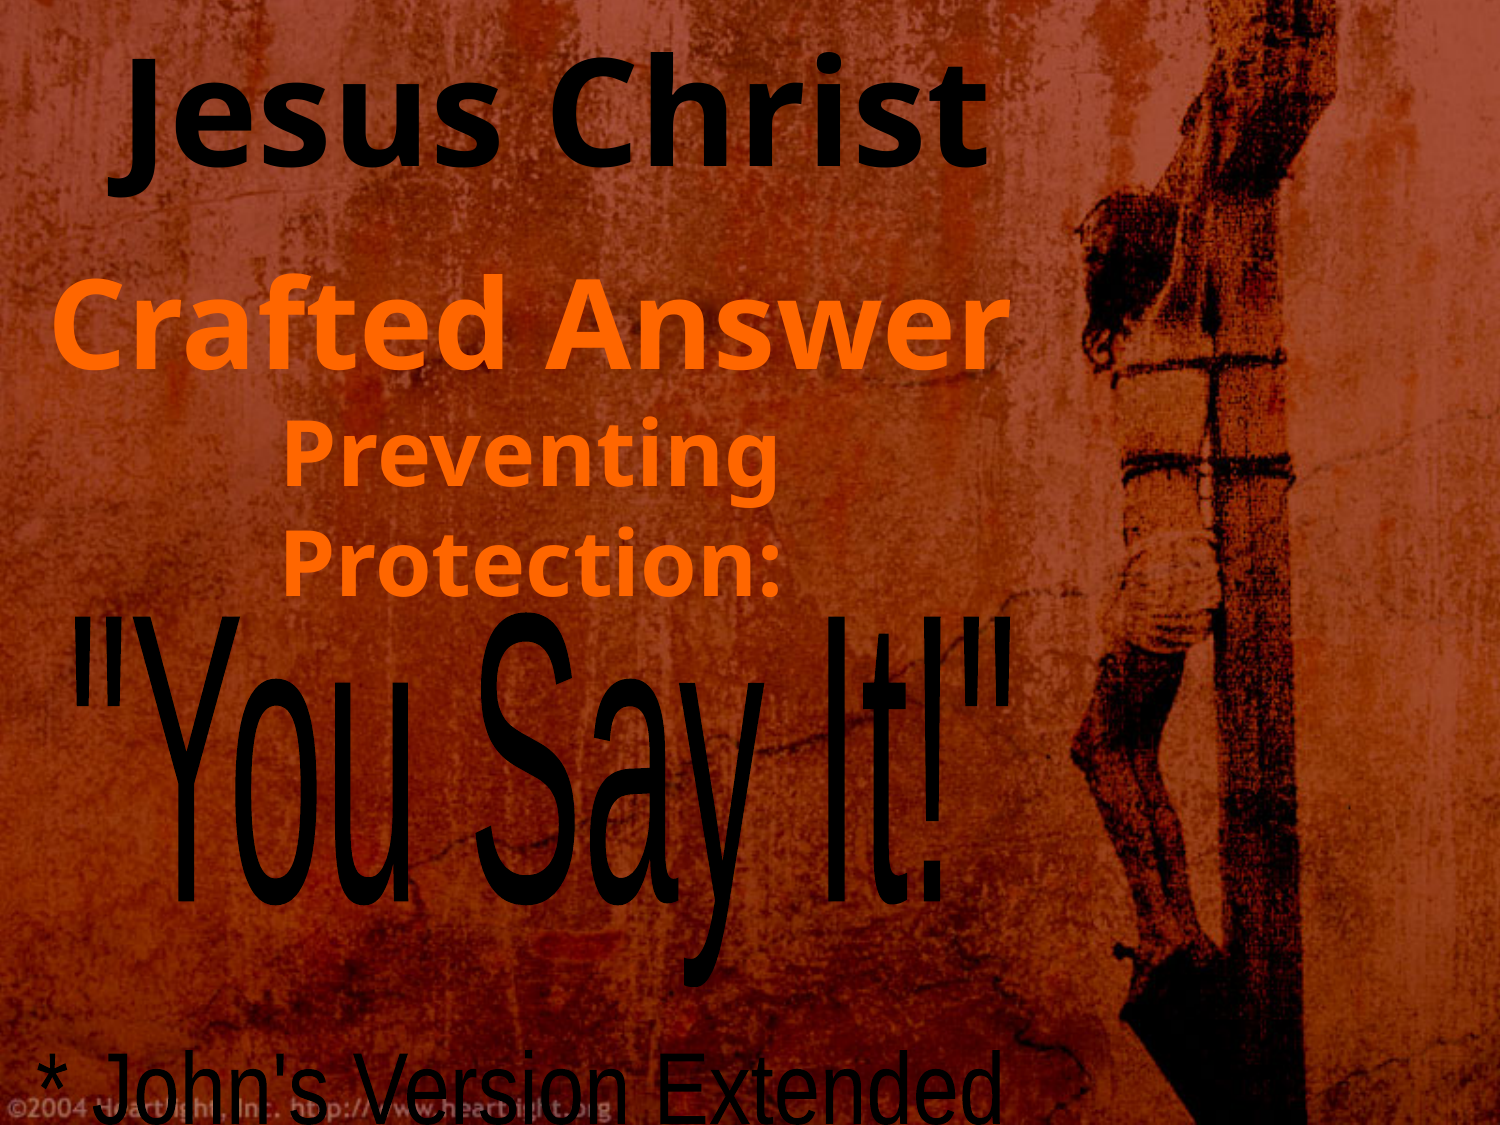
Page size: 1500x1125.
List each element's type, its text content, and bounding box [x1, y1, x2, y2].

picture [0, 0, 1500, 1125]
title Jesus Christ [0, 24, 1138, 188]
subtitle Crafted Answer Preventing Protection: [0, 237, 1063, 988]
